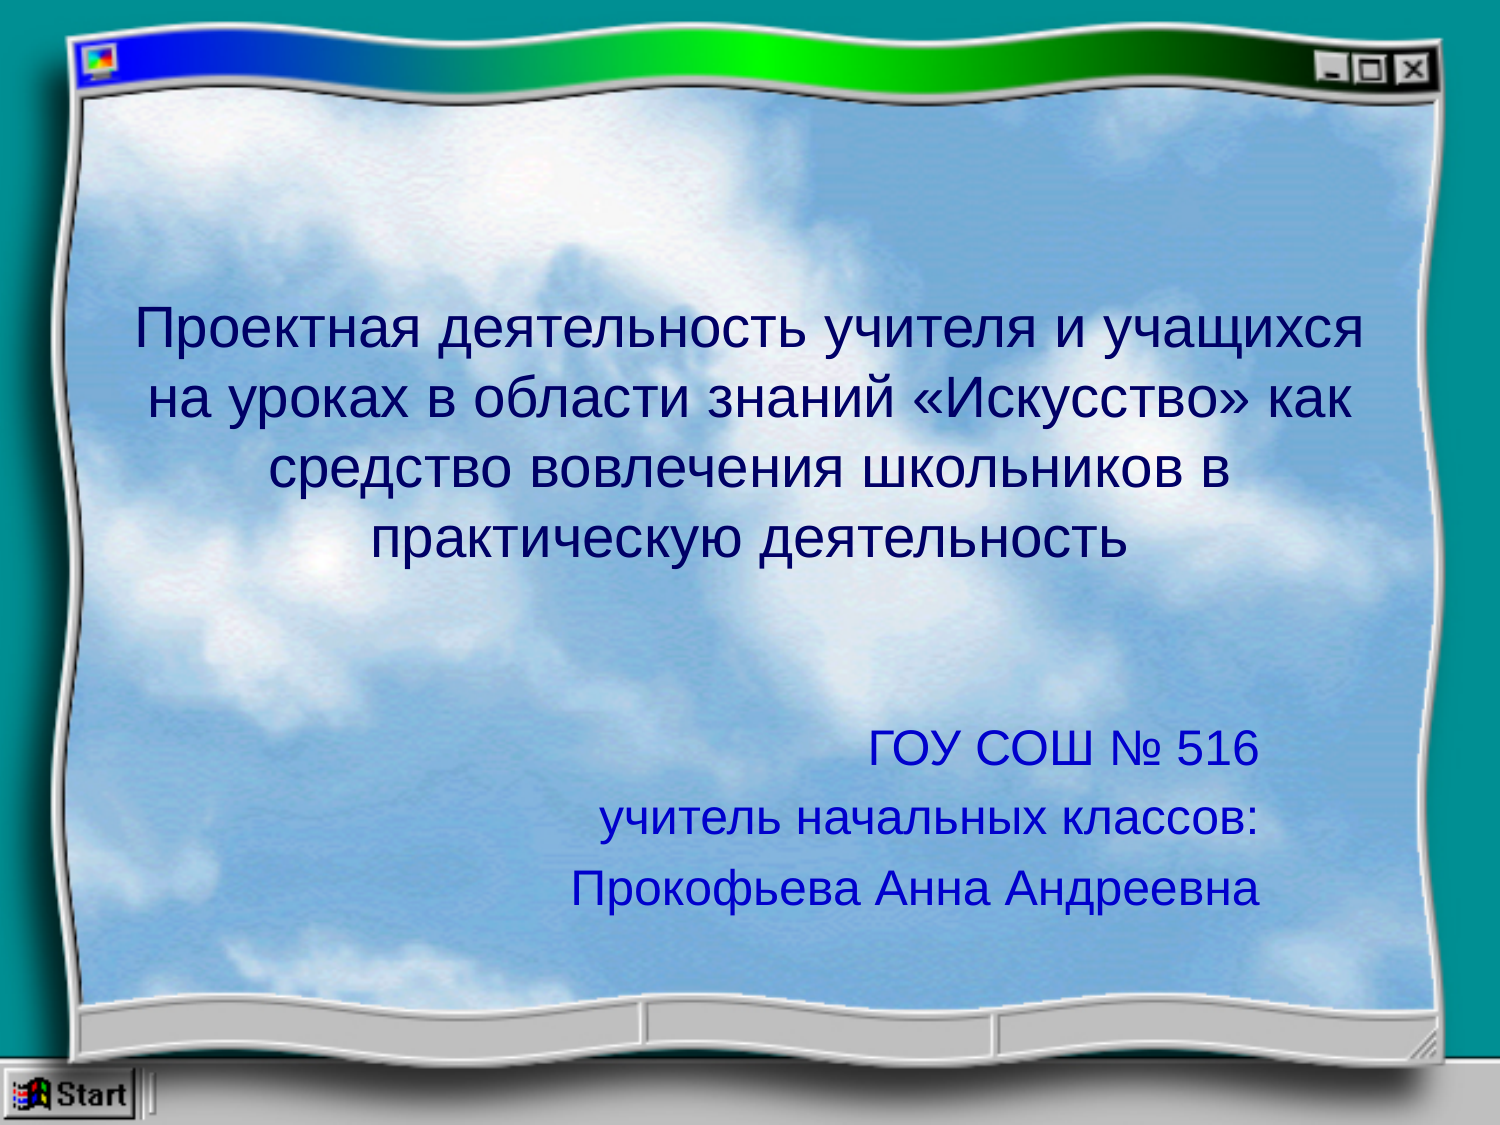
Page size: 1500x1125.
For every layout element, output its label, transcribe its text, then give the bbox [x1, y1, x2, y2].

title Проектная деятельность учителя и учащихся на уроках в области знаний «Искусство» как средство вовлечения школьников в практическую деятельность [112, 266, 1388, 591]
subtitle ГОУ СОШ № 516 учитель начальных классов: Прокофьева Анна Андреевна [224, 637, 1276, 926]
picture [0, 0, 1500, 1125]
